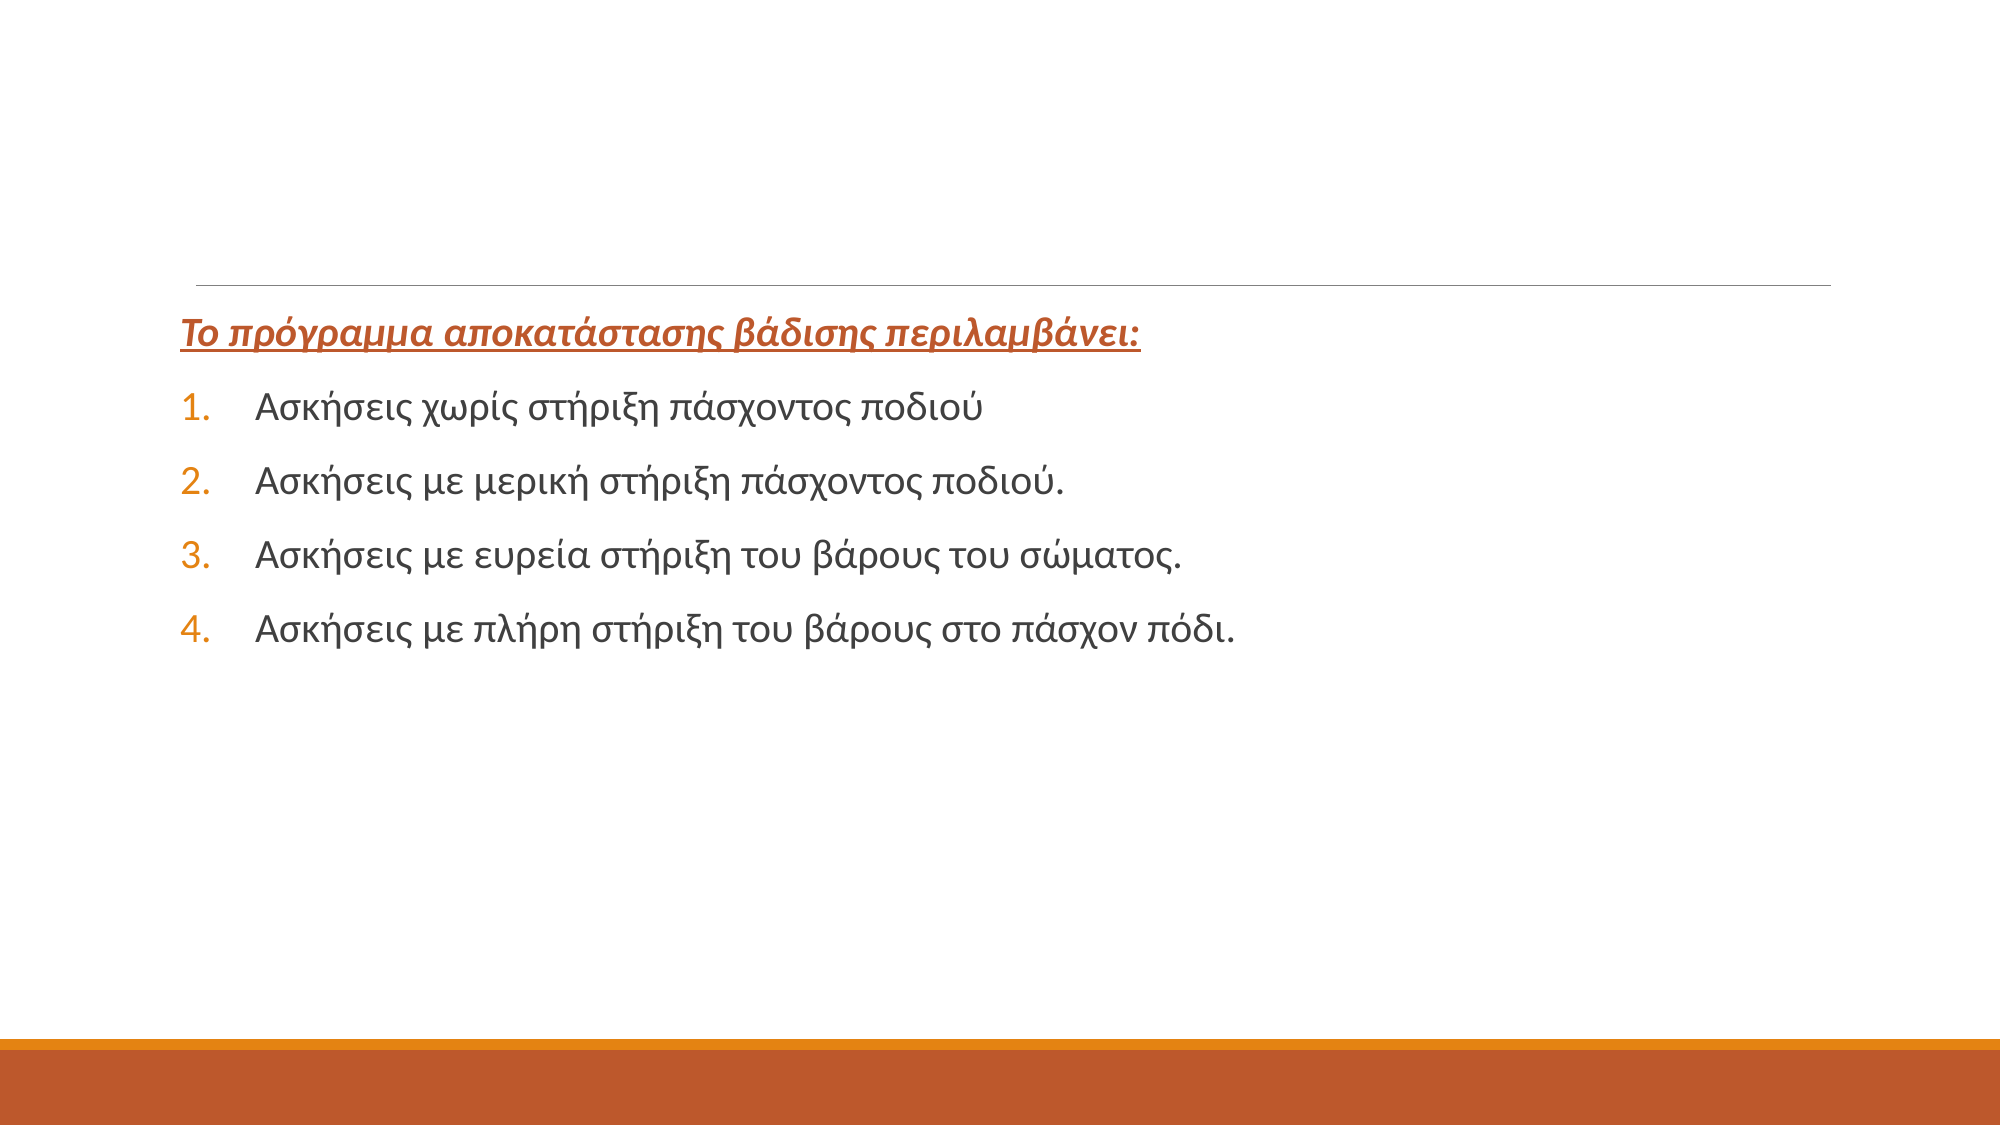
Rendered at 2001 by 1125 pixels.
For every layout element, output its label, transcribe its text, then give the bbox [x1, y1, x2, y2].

list Το πρόγραμμα αποκατάστασης βάδισης περιλαμβάνει: Ασκήσεις χωρίς στήριξη πάσχοντος ποδιού Ασκήσεις με μερική στήριξη πάσχοντος ποδιού. Ασκήσεις με ευρεία στήριξη του βάρους του σώματος. Ασκήσεις με πλήρη στήριξη του βάρους στο πάσχον πόδι. [180, 302, 1830, 963]
